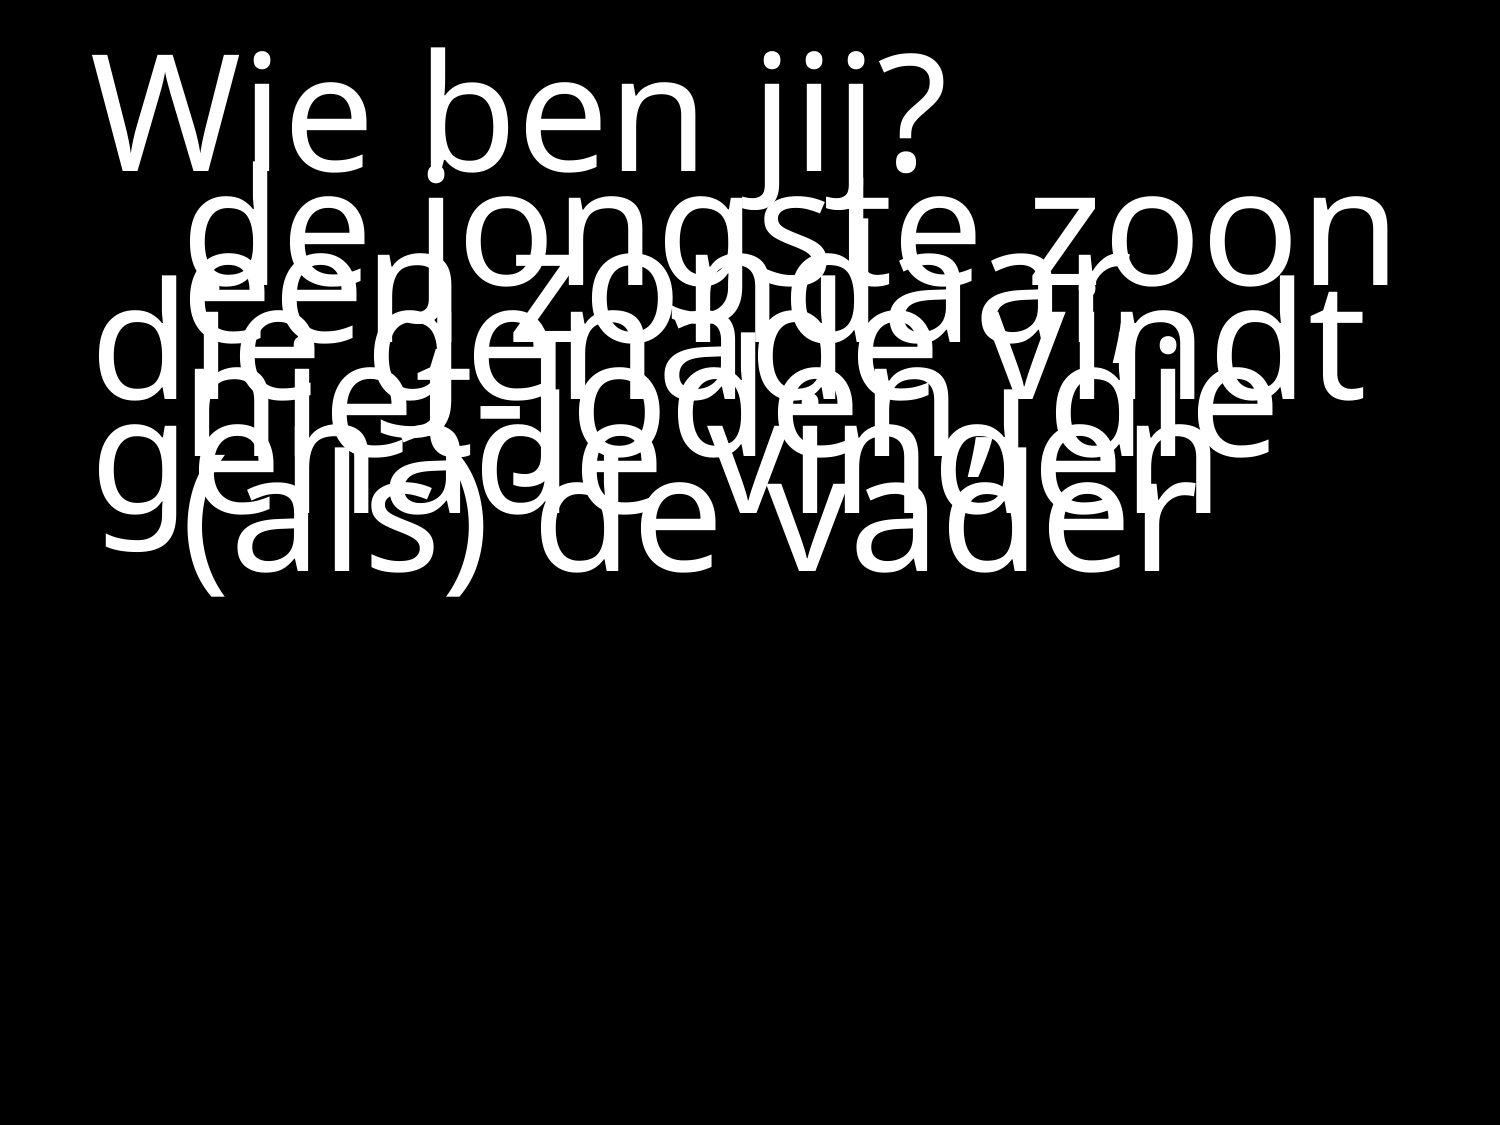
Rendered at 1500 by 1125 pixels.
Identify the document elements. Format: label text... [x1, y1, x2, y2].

list Wie ben jij? de jongste zoon een zondaar, die genade vindt niet-Joden, die genade vinden (als) de vader [75, 45, 1425, 1005]
